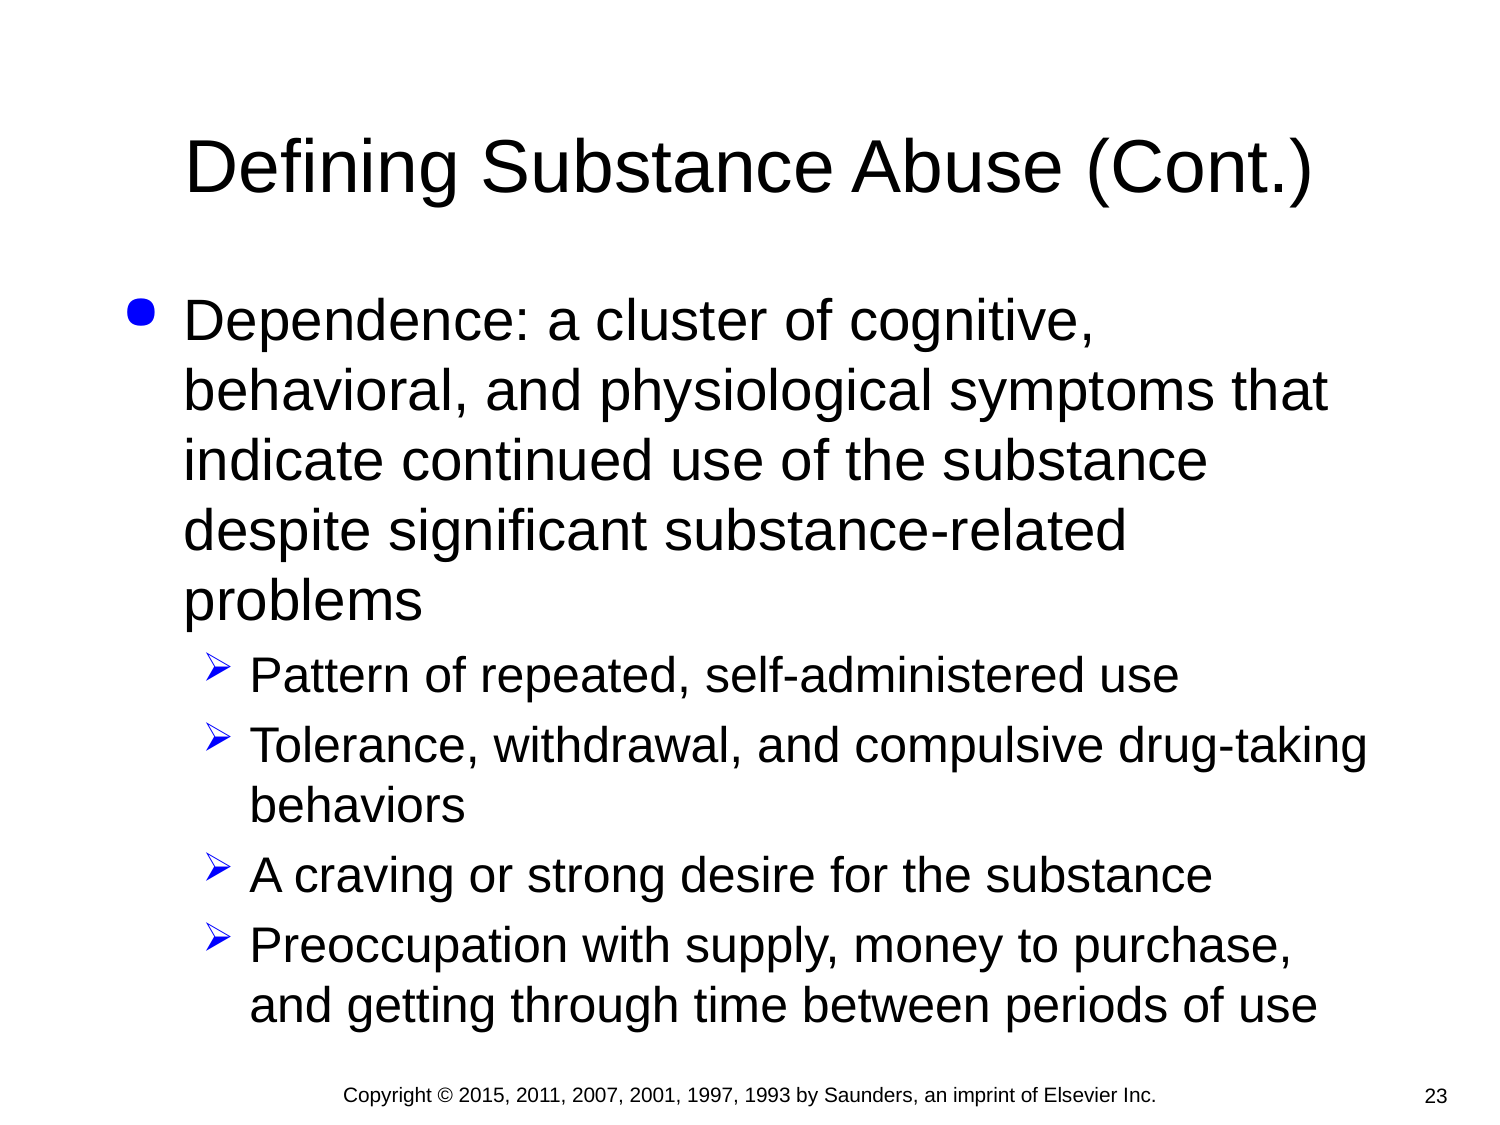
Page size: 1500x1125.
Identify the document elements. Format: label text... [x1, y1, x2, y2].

title Defining Substance Abuse (Cont.) [112, 75, 1388, 250]
list Dependence: a cluster of cognitive, behavioral, and physiological symptoms that indicate continued use of the substance despite significant substance-related problems Pattern of repeated, self-administered use Tolerance, withdrawal, and compulsive drug-taking behaviors A craving or strong desire for the substance Preoccupation with supply, money to purchase, and getting through time between periods of use [112, 275, 1388, 1050]
footer Copyright © 2015, 2011, 2007, 2001, 1997, 1993 by Saunders, an imprint of Elsevier Inc. [187, 1062, 1313, 1125]
slide_number 23 [1362, 1065, 1463, 1125]
